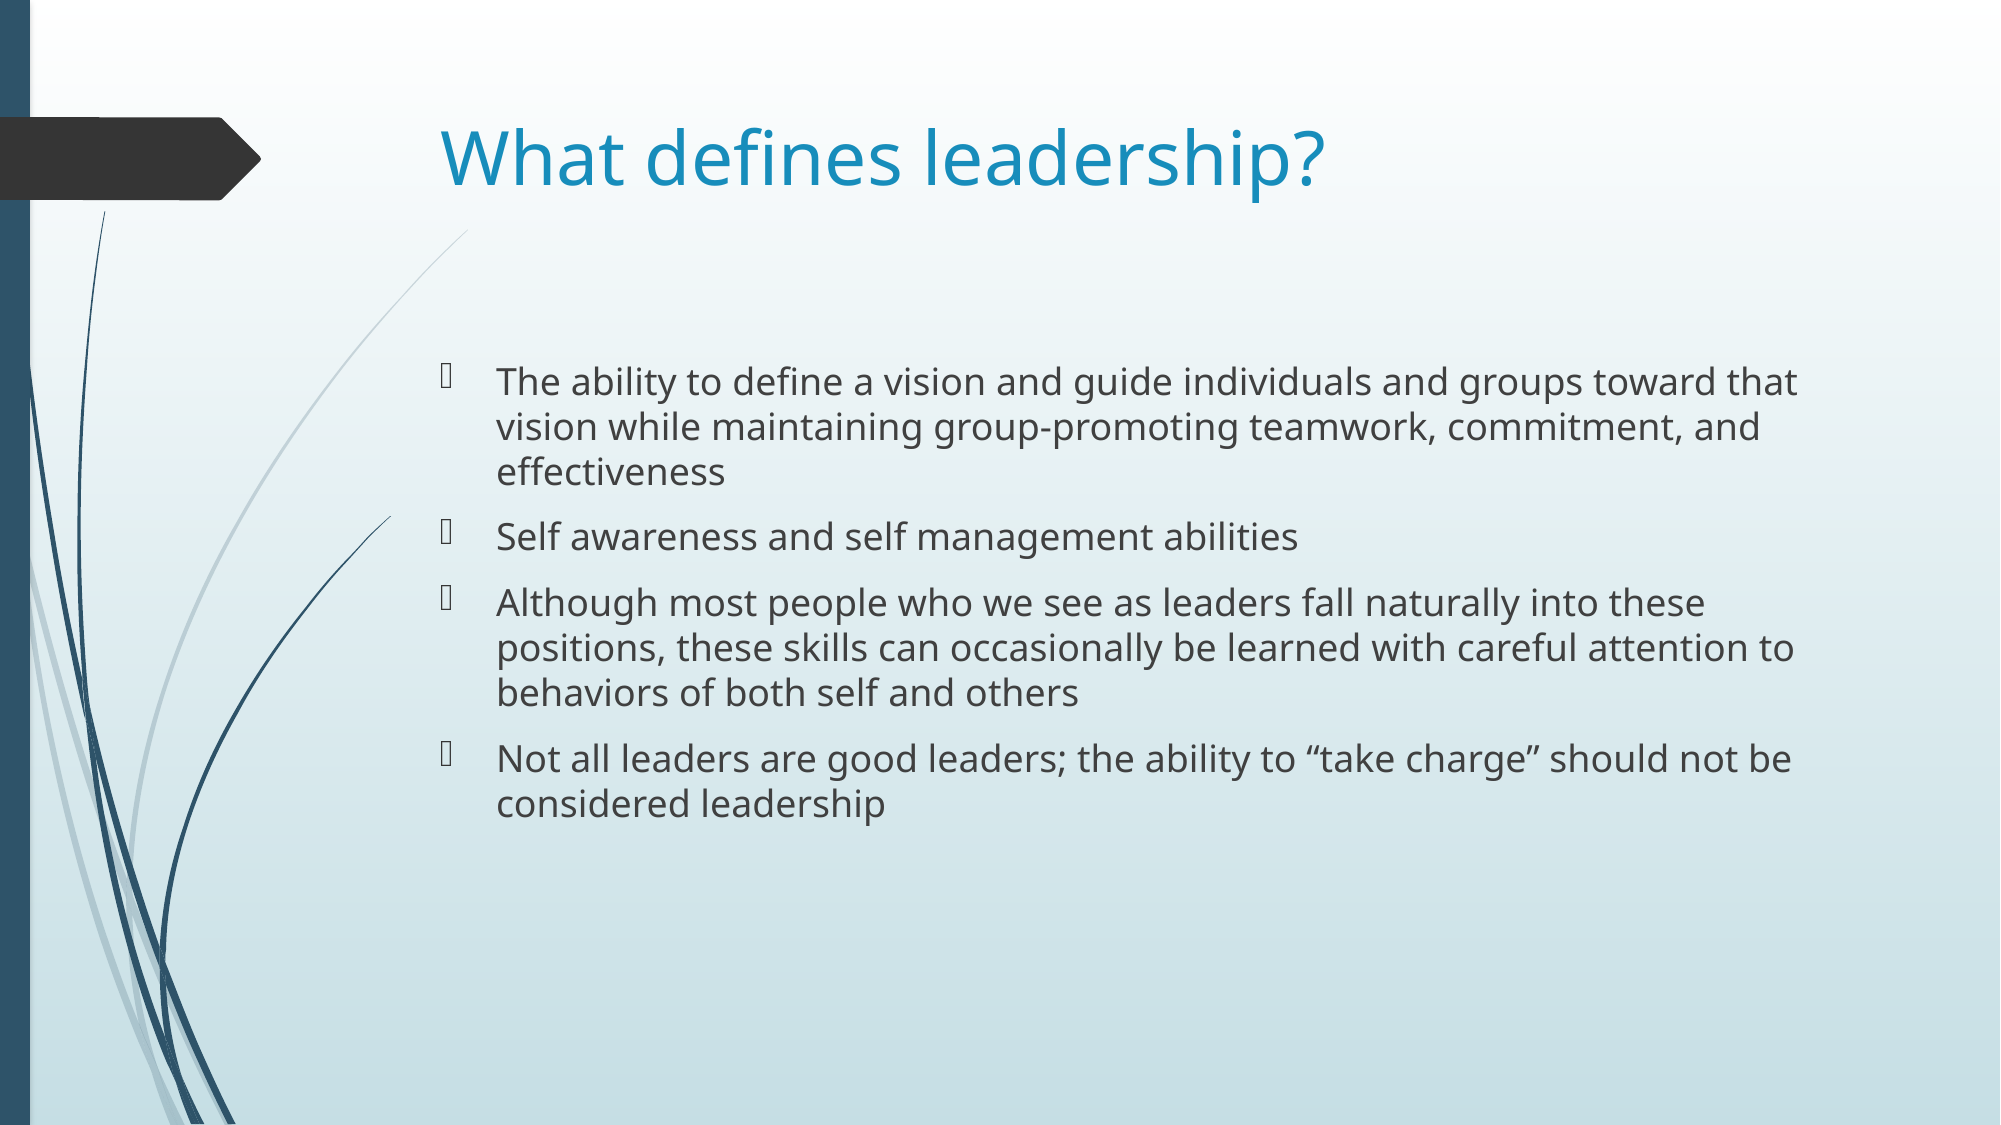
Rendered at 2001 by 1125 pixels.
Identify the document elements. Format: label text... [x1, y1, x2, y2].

title What defines leadership? [425, 102, 1888, 313]
list The ability to define a vision and guide individuals and groups toward that vision while maintaining group-promoting teamwork, commitment, and effectiveness Self awareness and self management abilities Although most people who we see as leaders fall naturally into these positions, these skills can occasionally be learned with careful attention to behaviors of both self and others Not all leaders are good leaders; the ability to “take charge” should not be considered leadership [424, 350, 1888, 970]
